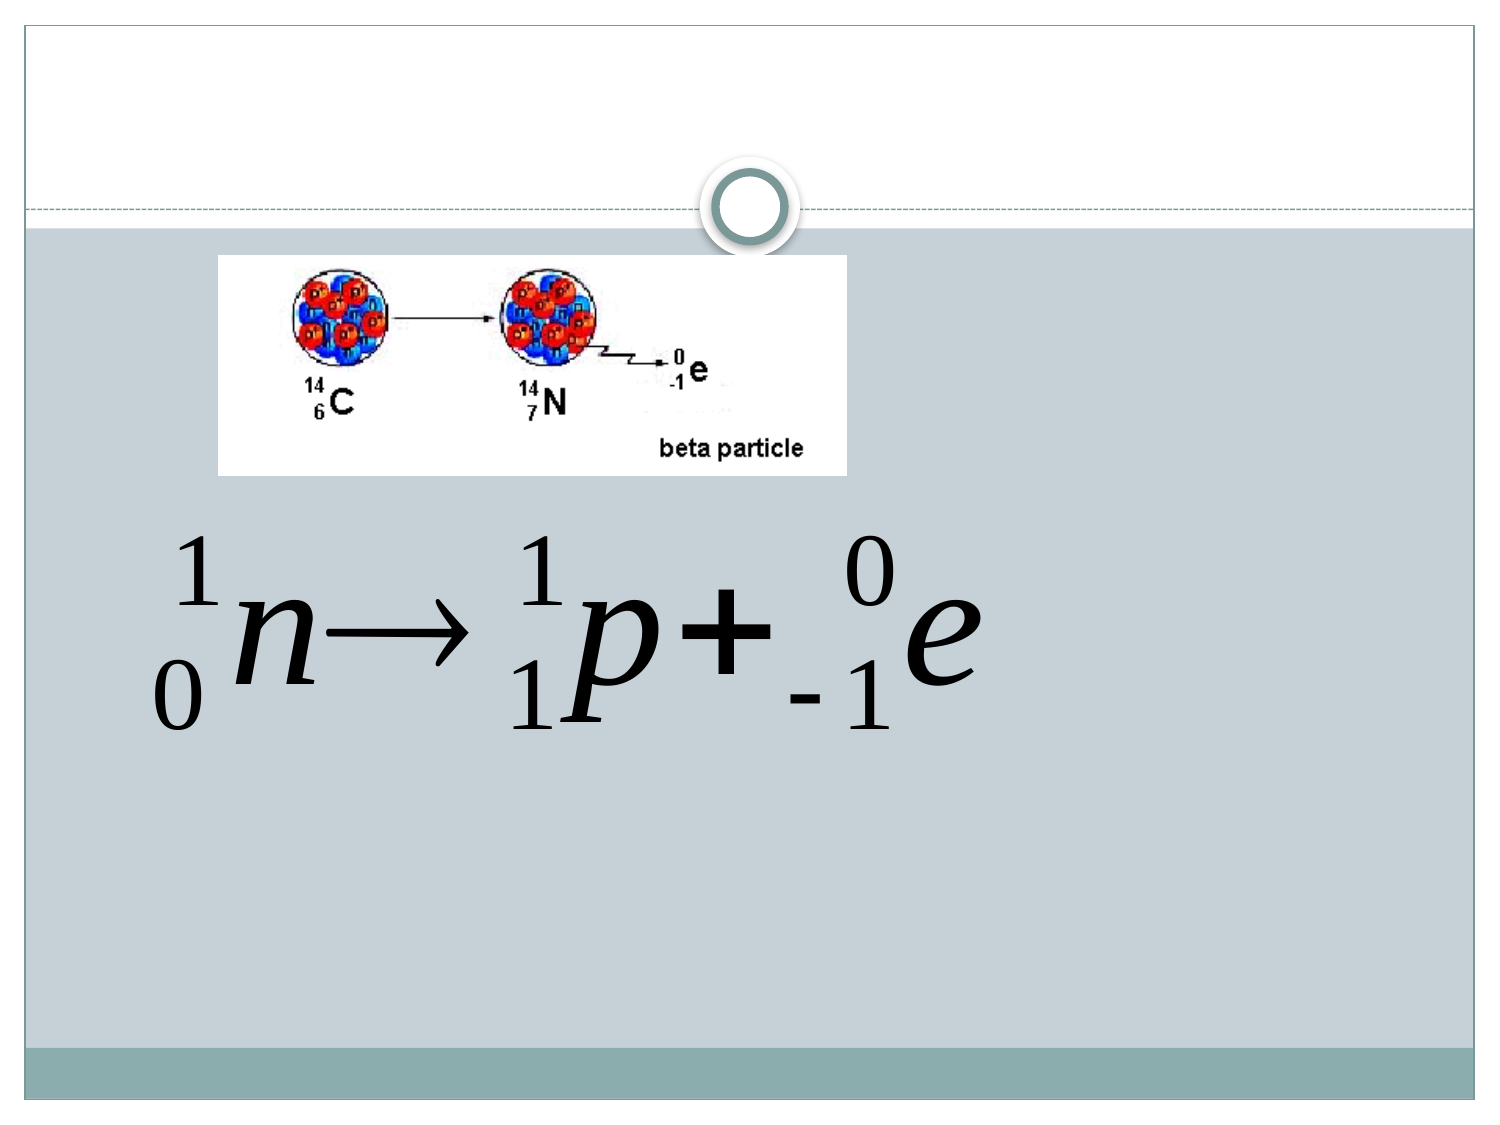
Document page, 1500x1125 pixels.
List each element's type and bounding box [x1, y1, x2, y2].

text_box [123, 491, 1025, 775]
list [218, 255, 847, 476]
